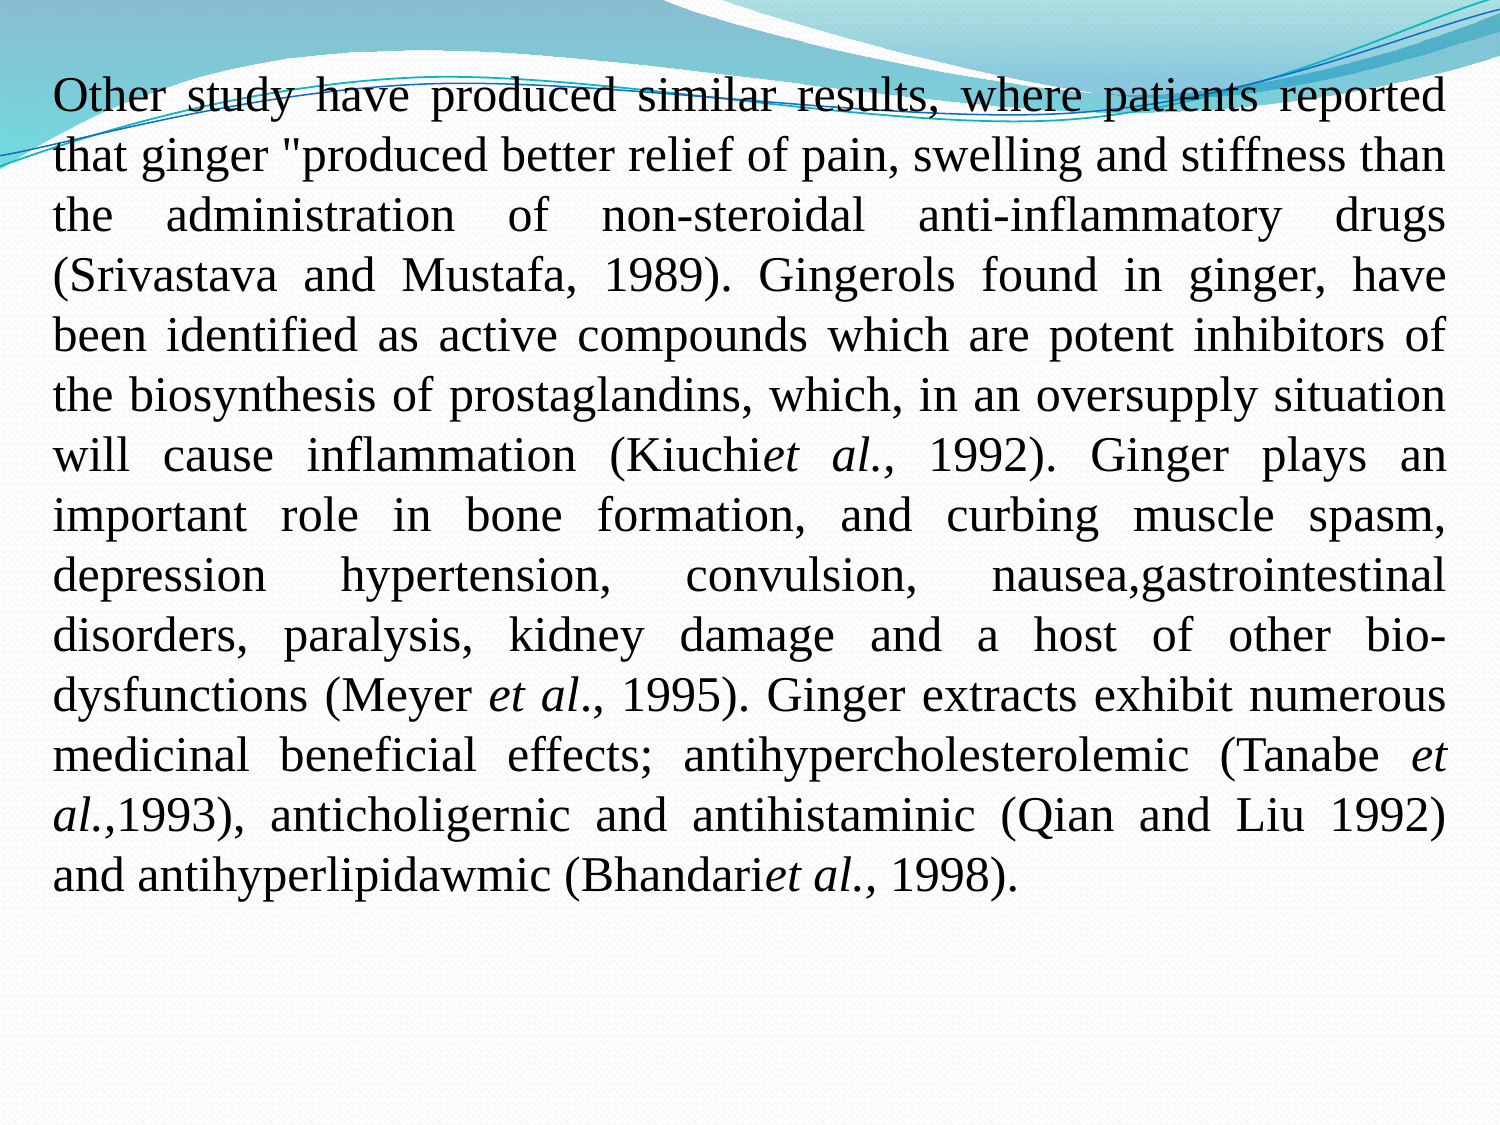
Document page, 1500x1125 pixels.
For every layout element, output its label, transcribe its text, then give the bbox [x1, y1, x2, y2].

text_box Other study have produced similar results, where patients reported that ginger "produced better relief of pain, swelling and stiffness than the administration of non-steroidal anti-inflammatory drugs (Srivastava and Mustafa, 1989). Gingerols found in ginger, have been identified as active compounds which are potent inhibitors of the biosynthesis of prostaglandins, which, in an oversupply situation will cause inflammation (Kiuchiet al., 1992). Ginger plays an important role in bone formation, and curbing muscle spasm, depression hypertension, convulsion, nausea,gastrointestinal disorders, paralysis, kidney damage and a host of other bio-dysfunctions (Meyer et al., 1995). Ginger extracts exhibit numerous medicinal beneficial effects; antihypercholesterolemic (Tanabe et al.,1993), anticholigernic and antihistaminic (Qian and Liu 1992) and antihyperlipidawmic (Bhandariet al., 1998). [37, 54, 1463, 910]
